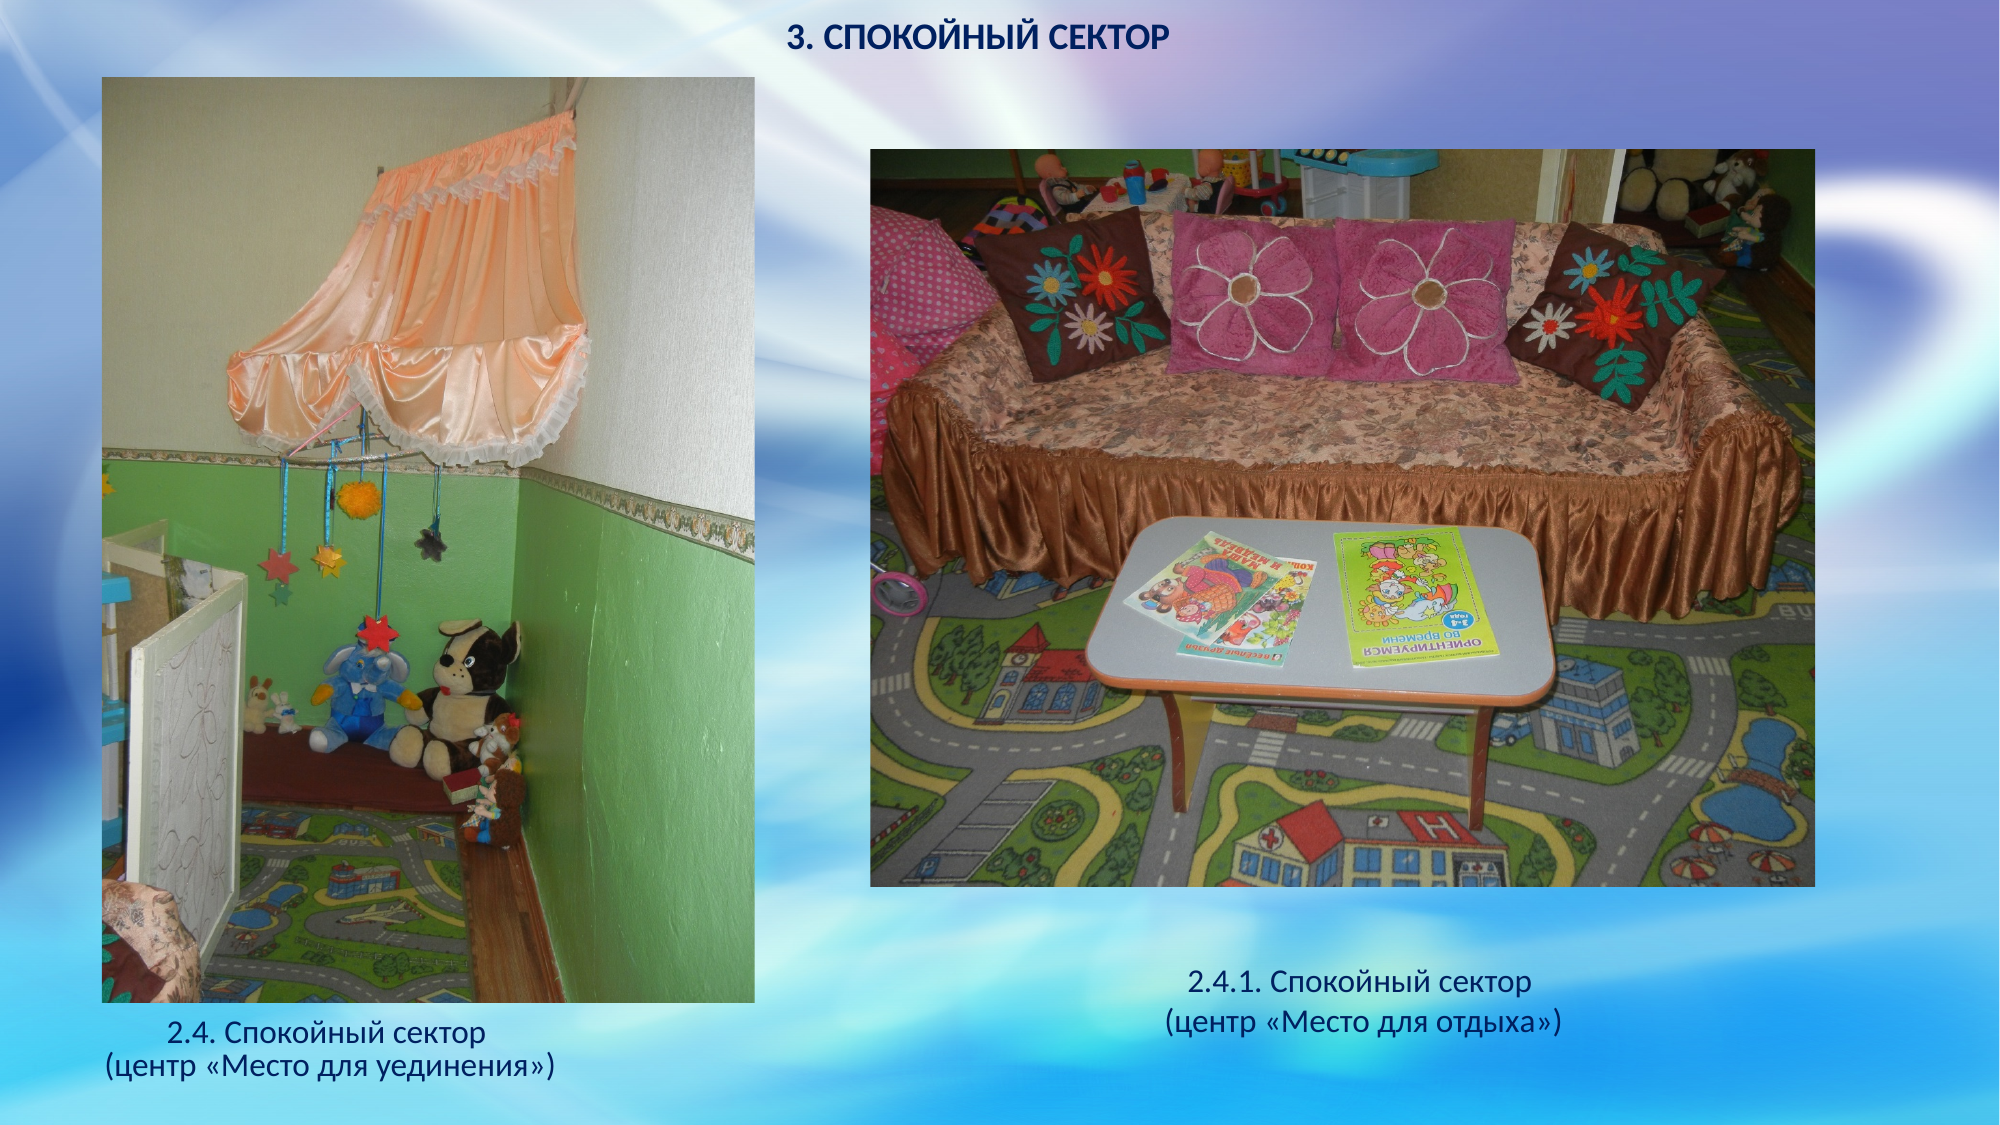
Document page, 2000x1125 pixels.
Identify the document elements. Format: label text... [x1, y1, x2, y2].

text_box 2.4. Спокойный сектор (центр «Место для уединения») [0, 1008, 710, 1125]
text_box 2.4.1. Спокойный сектор (центр «Место для отдыха») [928, 952, 1792, 1116]
text_box 3. СПОКОЙНЫЙ СЕКТОР [645, 7, 1312, 65]
picture [0, 0, 2000, 1125]
